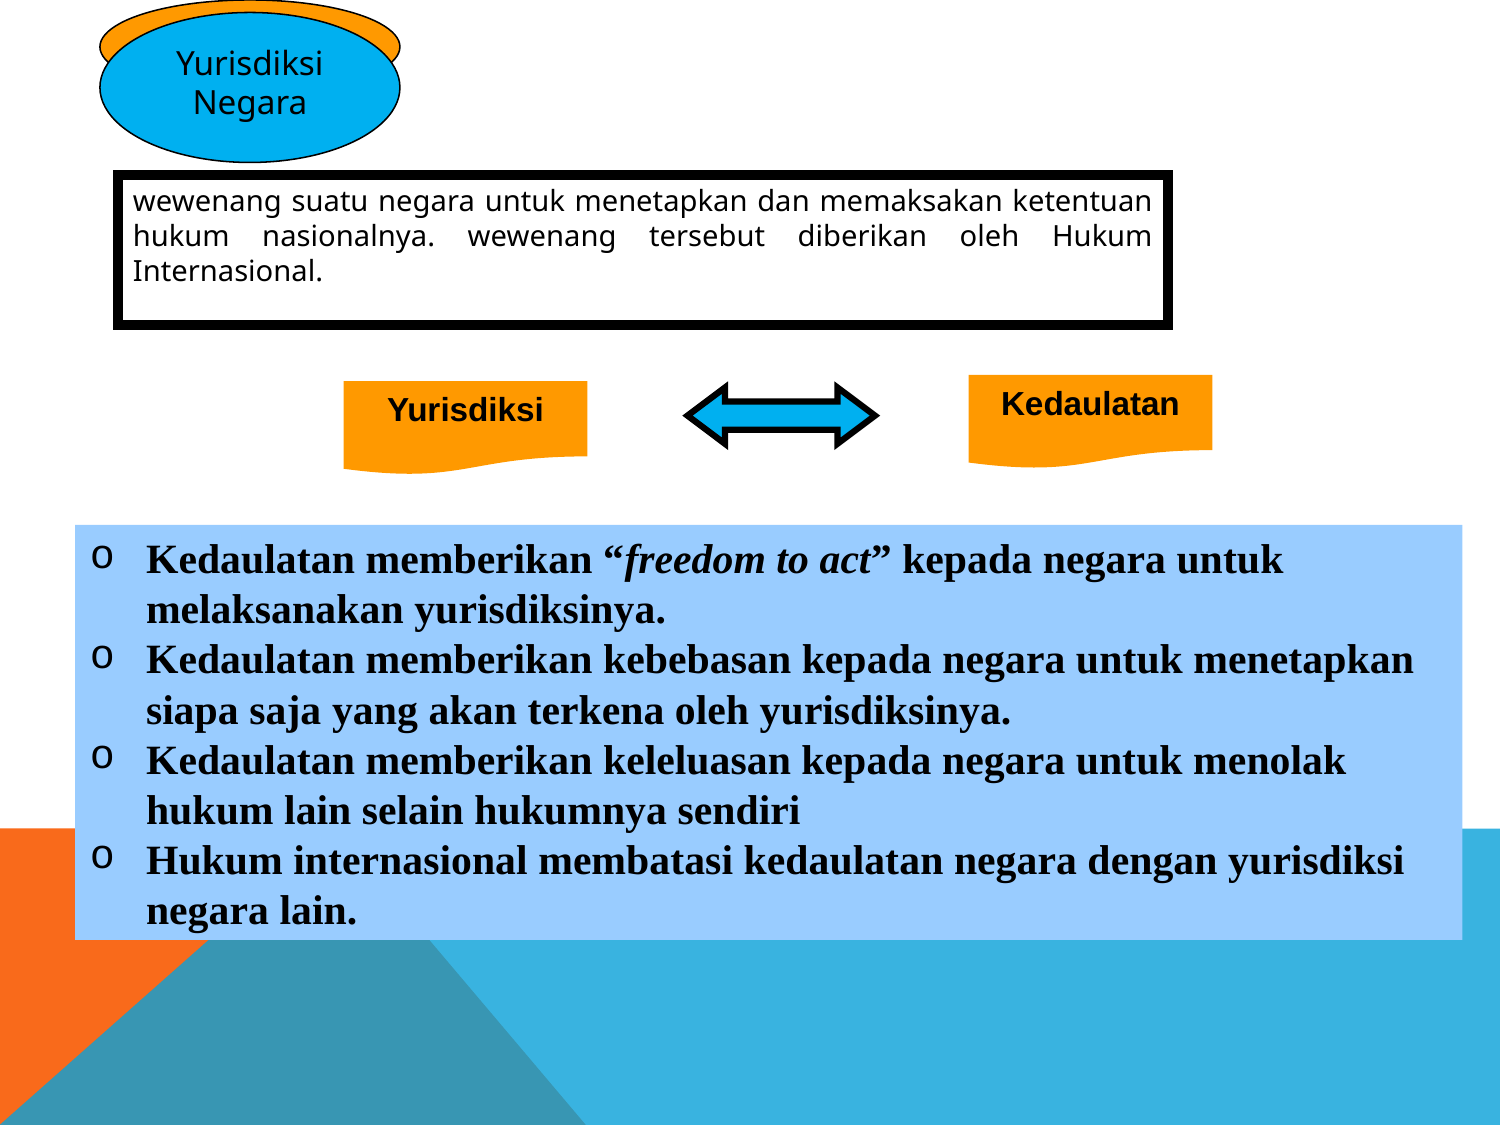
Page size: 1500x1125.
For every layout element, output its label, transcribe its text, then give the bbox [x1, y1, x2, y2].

text_box [687, 387, 876, 444]
text_box Yurisdiksi [343, 381, 588, 474]
text_box wewenang suatu negara untuk menetapkan dan memaksakan ketentuan hukum nasionalnya. wewenang tersebut diberikan oleh Hukum Internasional. [118, 174, 1169, 325]
text_box Yurisdiksi Negara [99, 12, 400, 163]
text_box Kedaulatan [968, 374, 1213, 468]
text_box [99, 0, 400, 62]
text_box Kedaulatan memberikan “freedom to act” kepada negara untuk melaksanakan yurisdiksinya. Kedaulatan memberikan kebebasan kepada negara untuk menetapkan siapa saja yang akan terkena oleh yurisdiksinya. Kedaulatan memberikan keleluasan kepada negara untuk menolak hukum lain selain hukumnya sendiri Hukum internasional membatasi kedaulatan negara dengan yurisdiksi negara lain. [75, 524, 1463, 940]
